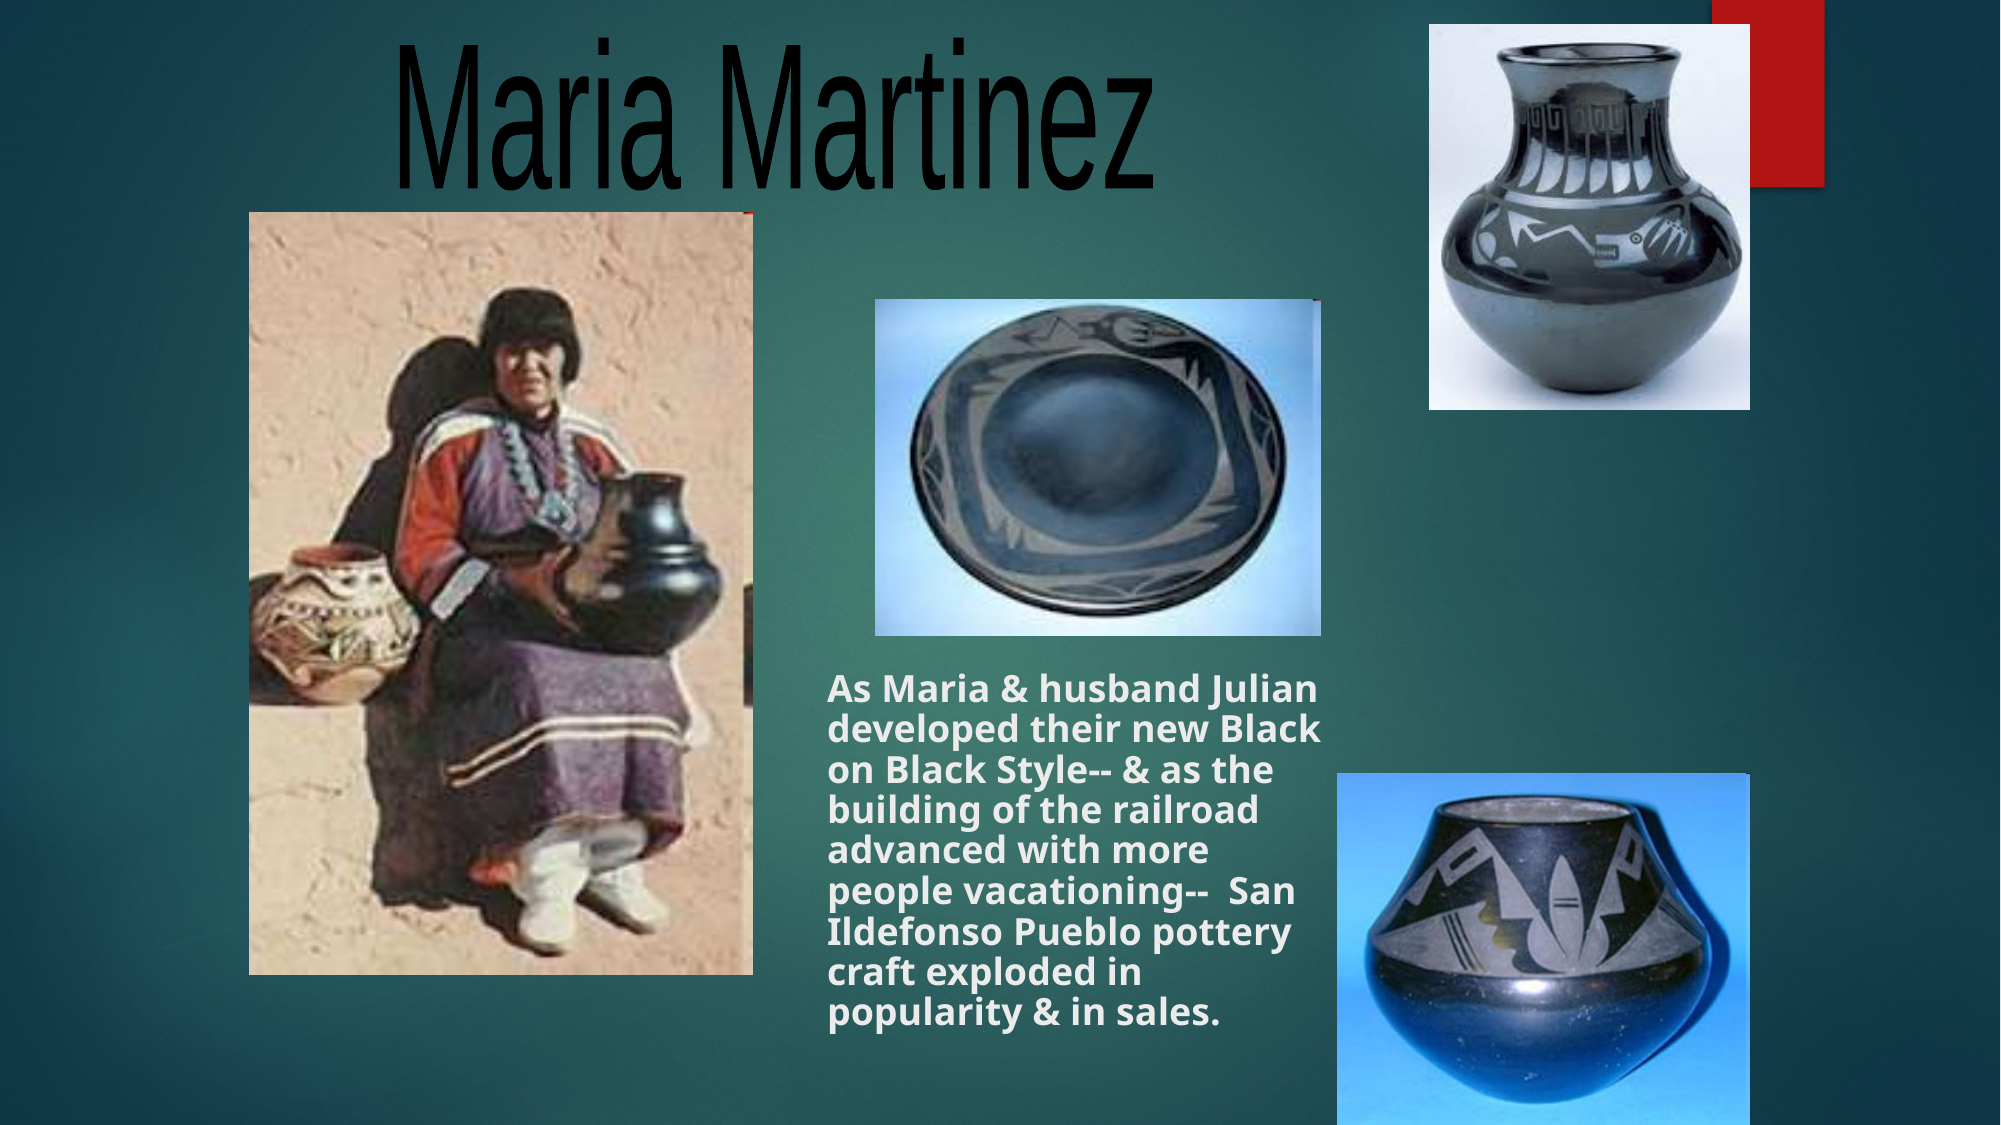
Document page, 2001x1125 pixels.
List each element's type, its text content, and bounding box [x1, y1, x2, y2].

picture [0, 212, 753, 1125]
picture [874, 299, 1321, 636]
picture [1337, 773, 1751, 1125]
text_box As Maria & husband Julian developed their new Black on Black Style-- & as the building of the railroad advanced with more people vacationing-- San Ildefonso Pueblo pottery craft exploded in popularity & in sales. [662, 662, 1338, 1087]
picture [1312, 0, 1751, 410]
